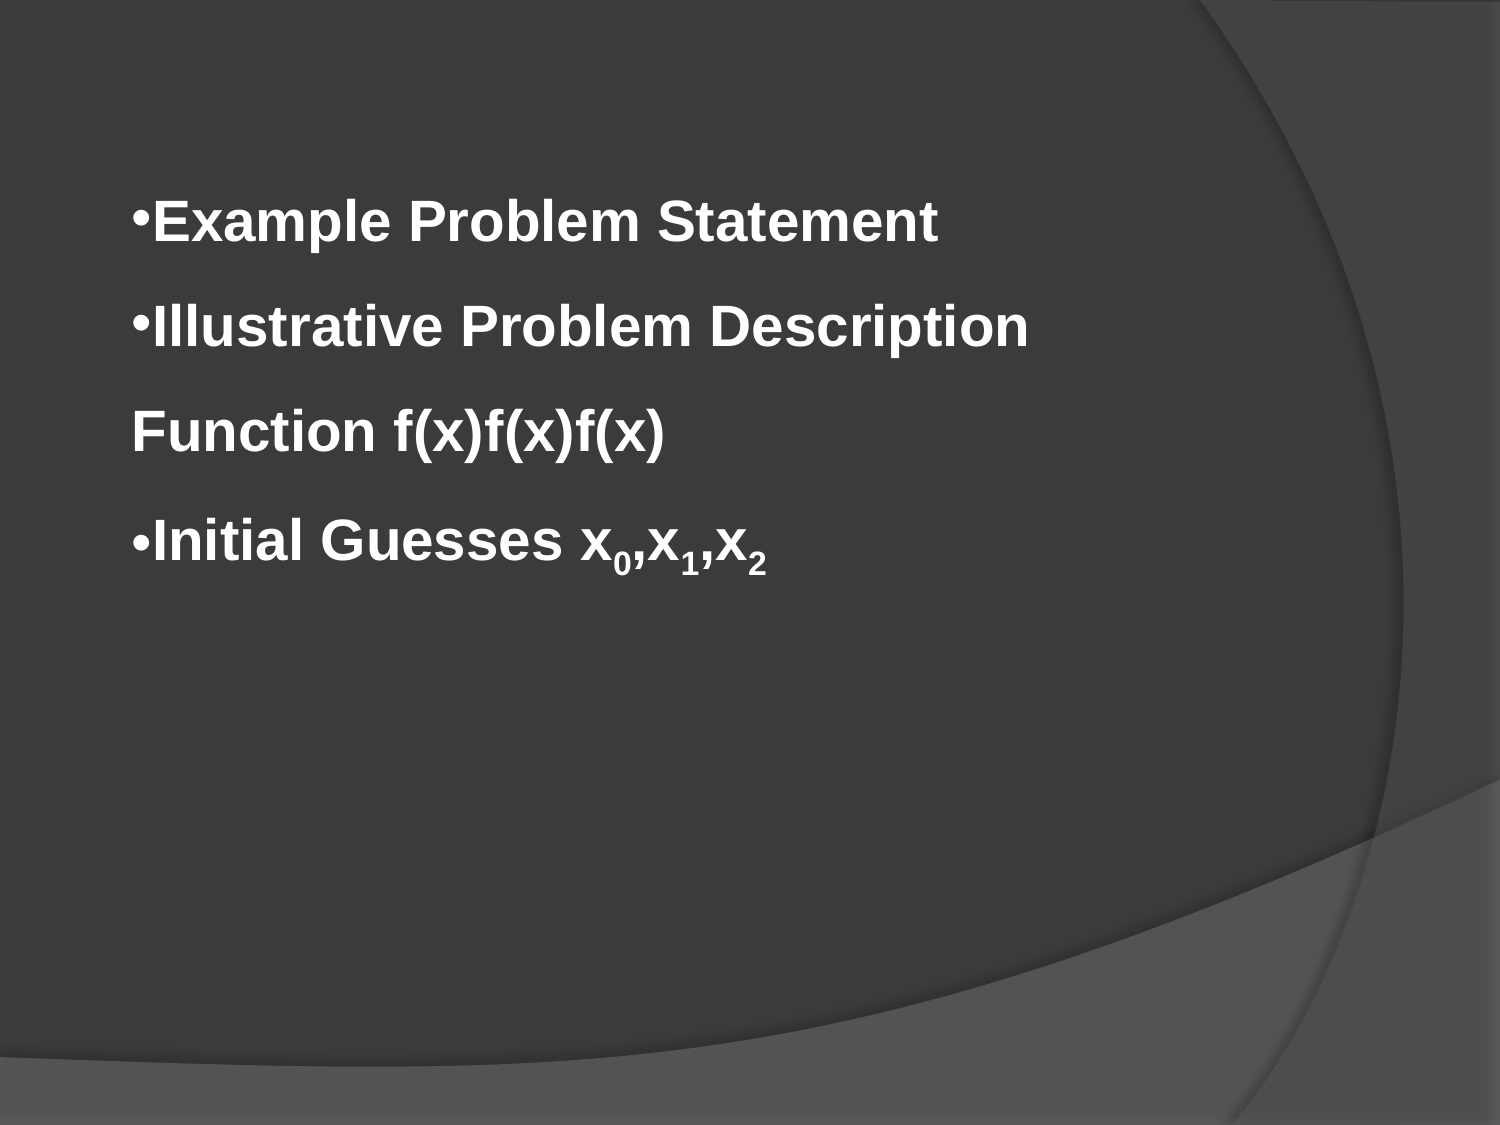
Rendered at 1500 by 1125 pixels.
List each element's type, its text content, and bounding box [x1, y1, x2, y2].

text_box Example Problem Statement Illustrative Problem Description Function f(x)f(x)f(x) Initial Guesses x0,x1,x2 [117, 140, 1184, 590]
